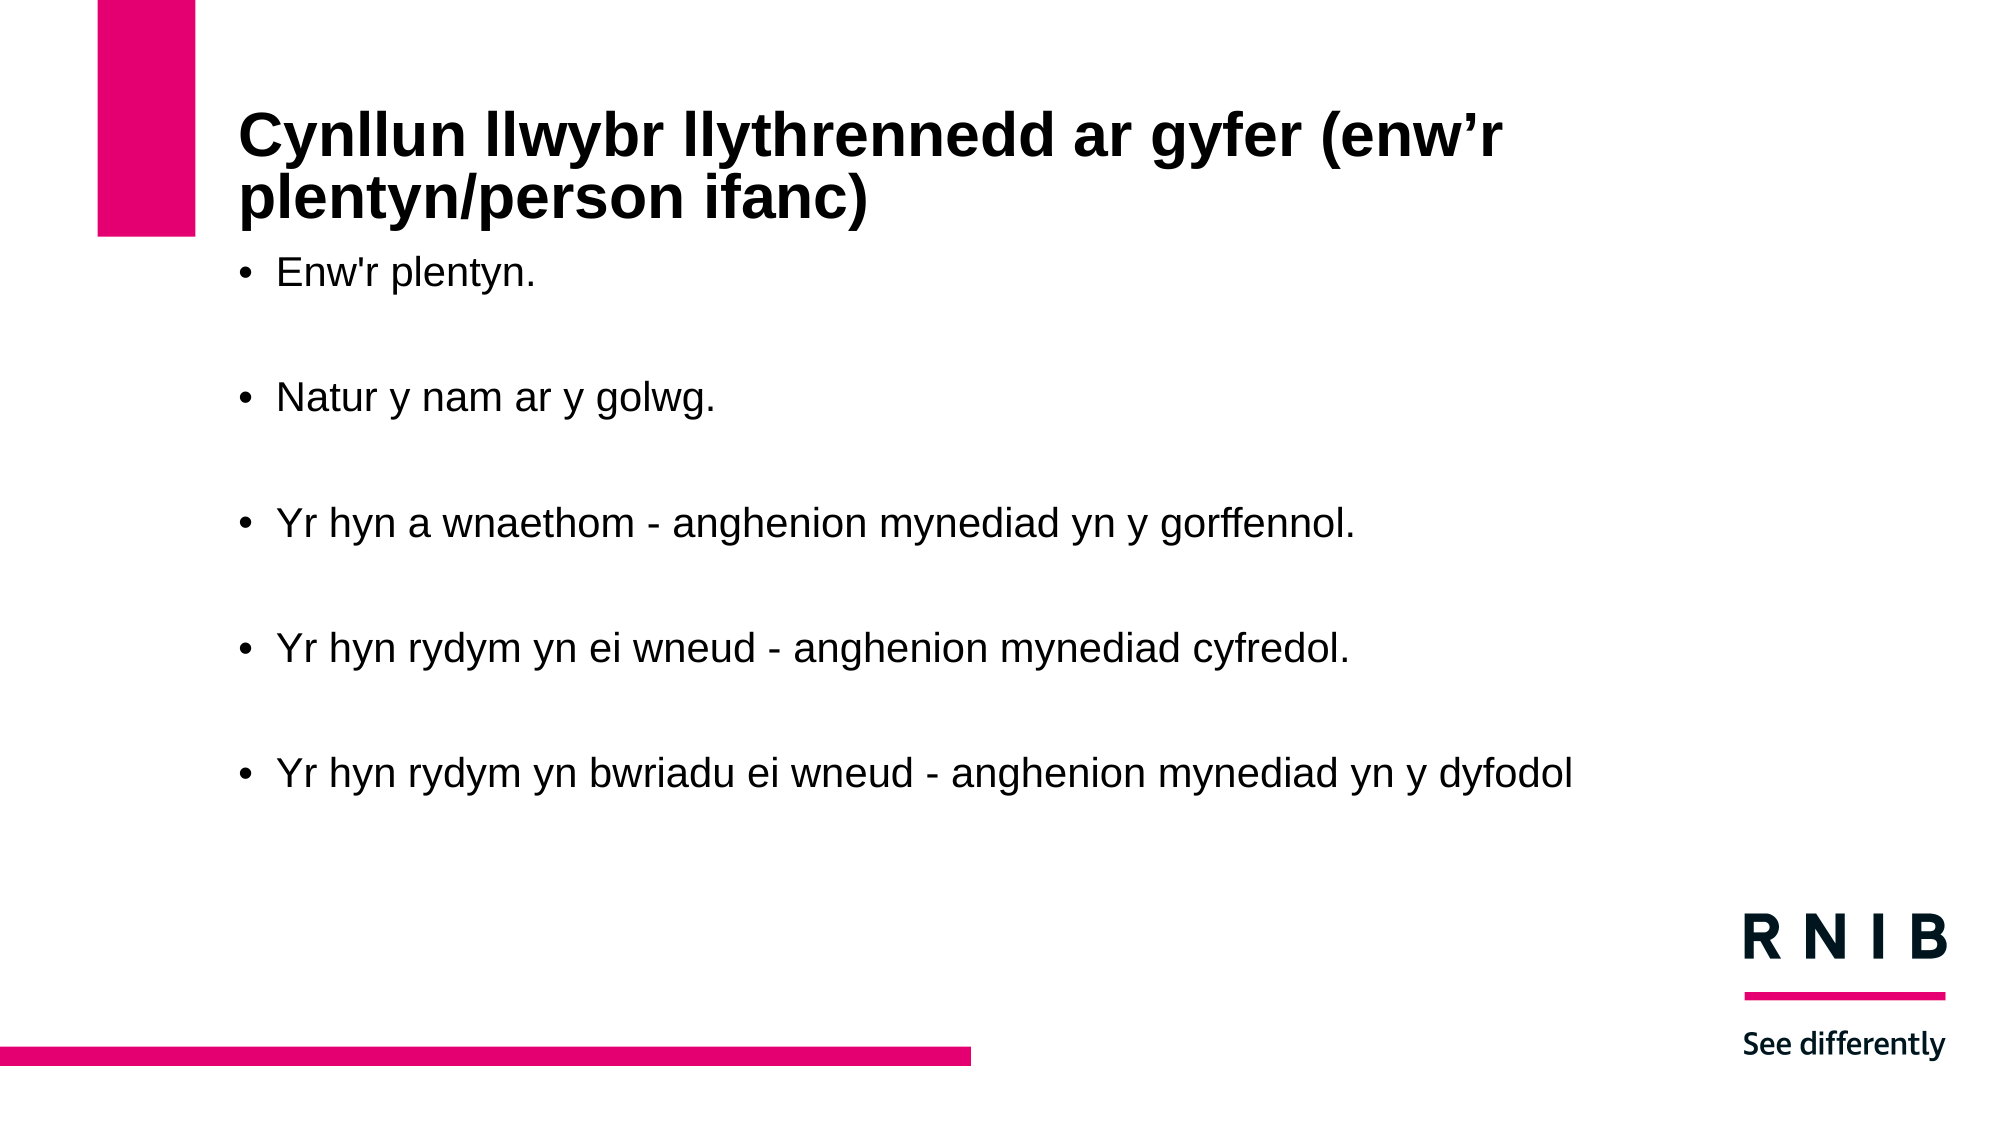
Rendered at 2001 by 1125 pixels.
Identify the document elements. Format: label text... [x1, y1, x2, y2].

picture [1704, 847, 1982, 1125]
title Cynllun llwybr llythrennedd ar gyfer (enw’r plentyn/person ifanc) [223, 59, 1664, 245]
list Enw'r plentyn. Natur y nam ar y golwg. Yr hyn a wnaethom - anghenion mynediad yn y gorffennol. Yr hyn rydym yn ei wneud - anghenion mynediad cyfredol. Yr hyn rydym yn bwriadu ei wneud - anghenion mynediad yn y dyfodol [223, 245, 1664, 960]
